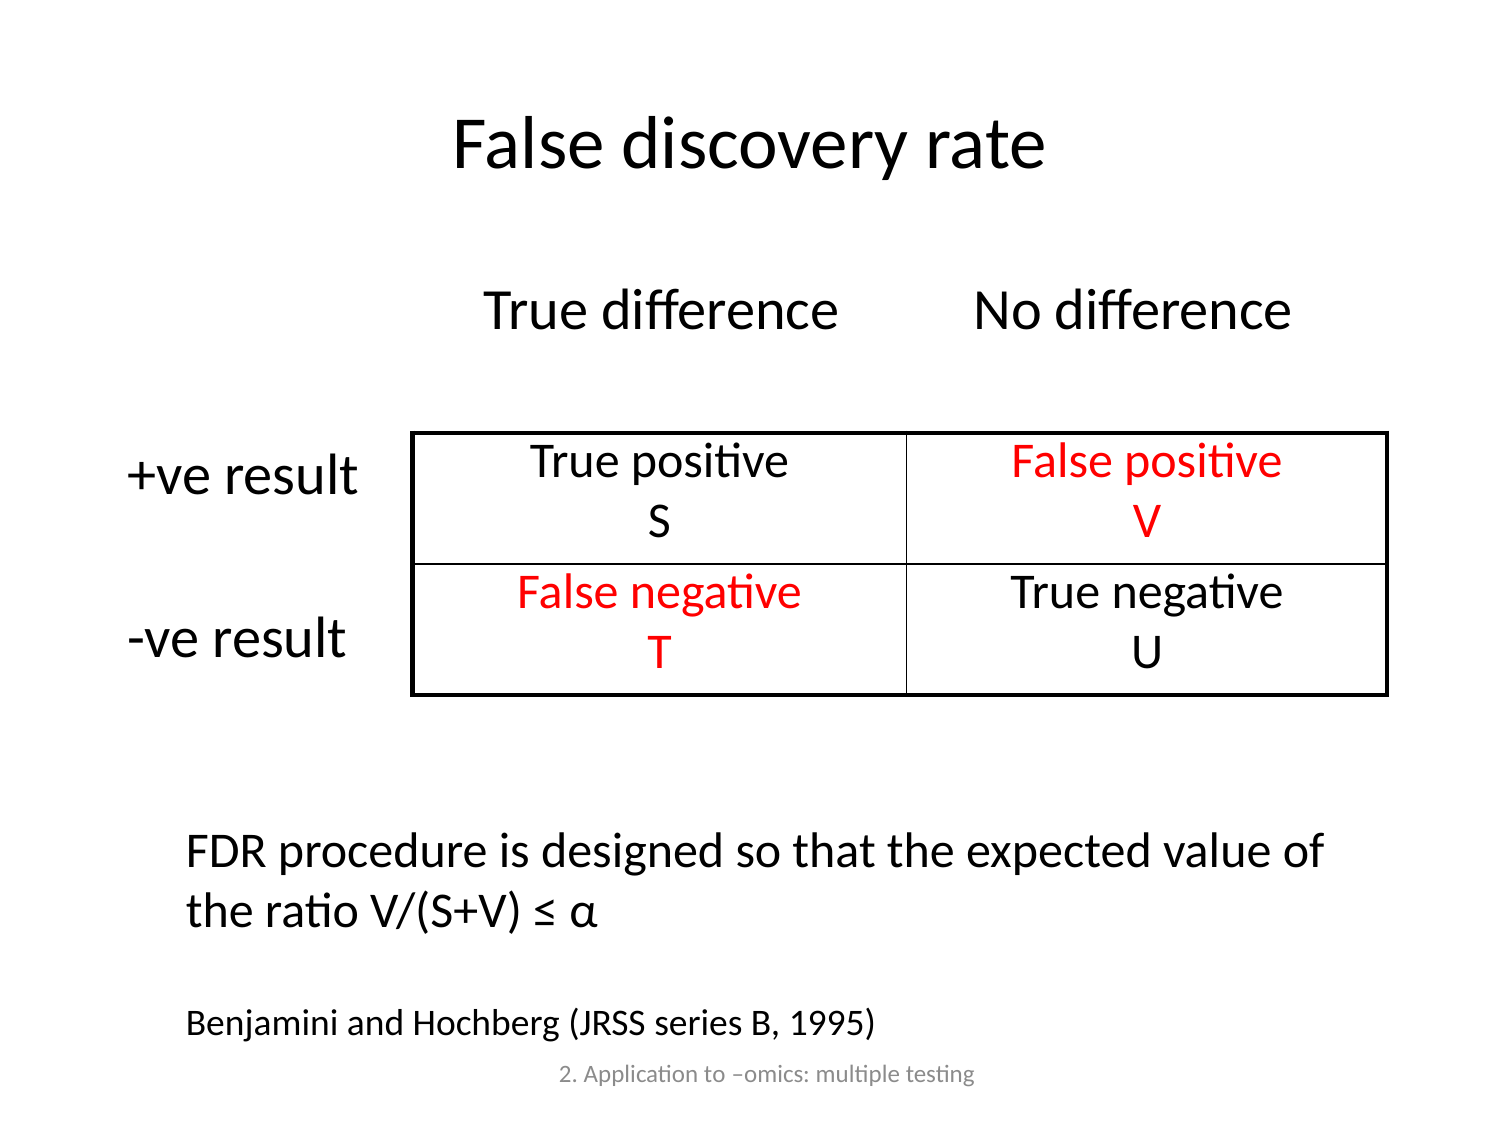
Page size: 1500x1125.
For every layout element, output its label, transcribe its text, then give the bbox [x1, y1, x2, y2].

text_box FDR procedure is designed so that the expected value of the ratio V/(S+V) ≤ α Benjamini and Hochberg (JRSS series B, 1995) [171, 810, 1376, 1051]
title False discovery rate [75, 45, 1425, 233]
table_cell True negative U [907, 565, 1385, 693]
table_cell False negative T [415, 565, 906, 693]
list True difference No difference +ve result -ve result [112, 255, 1388, 943]
table_header True positive S [415, 435, 906, 563]
table_header False positive V [907, 435, 1385, 563]
footer 2. Application to –omics: multiple testing [512, 1042, 1022, 1103]
